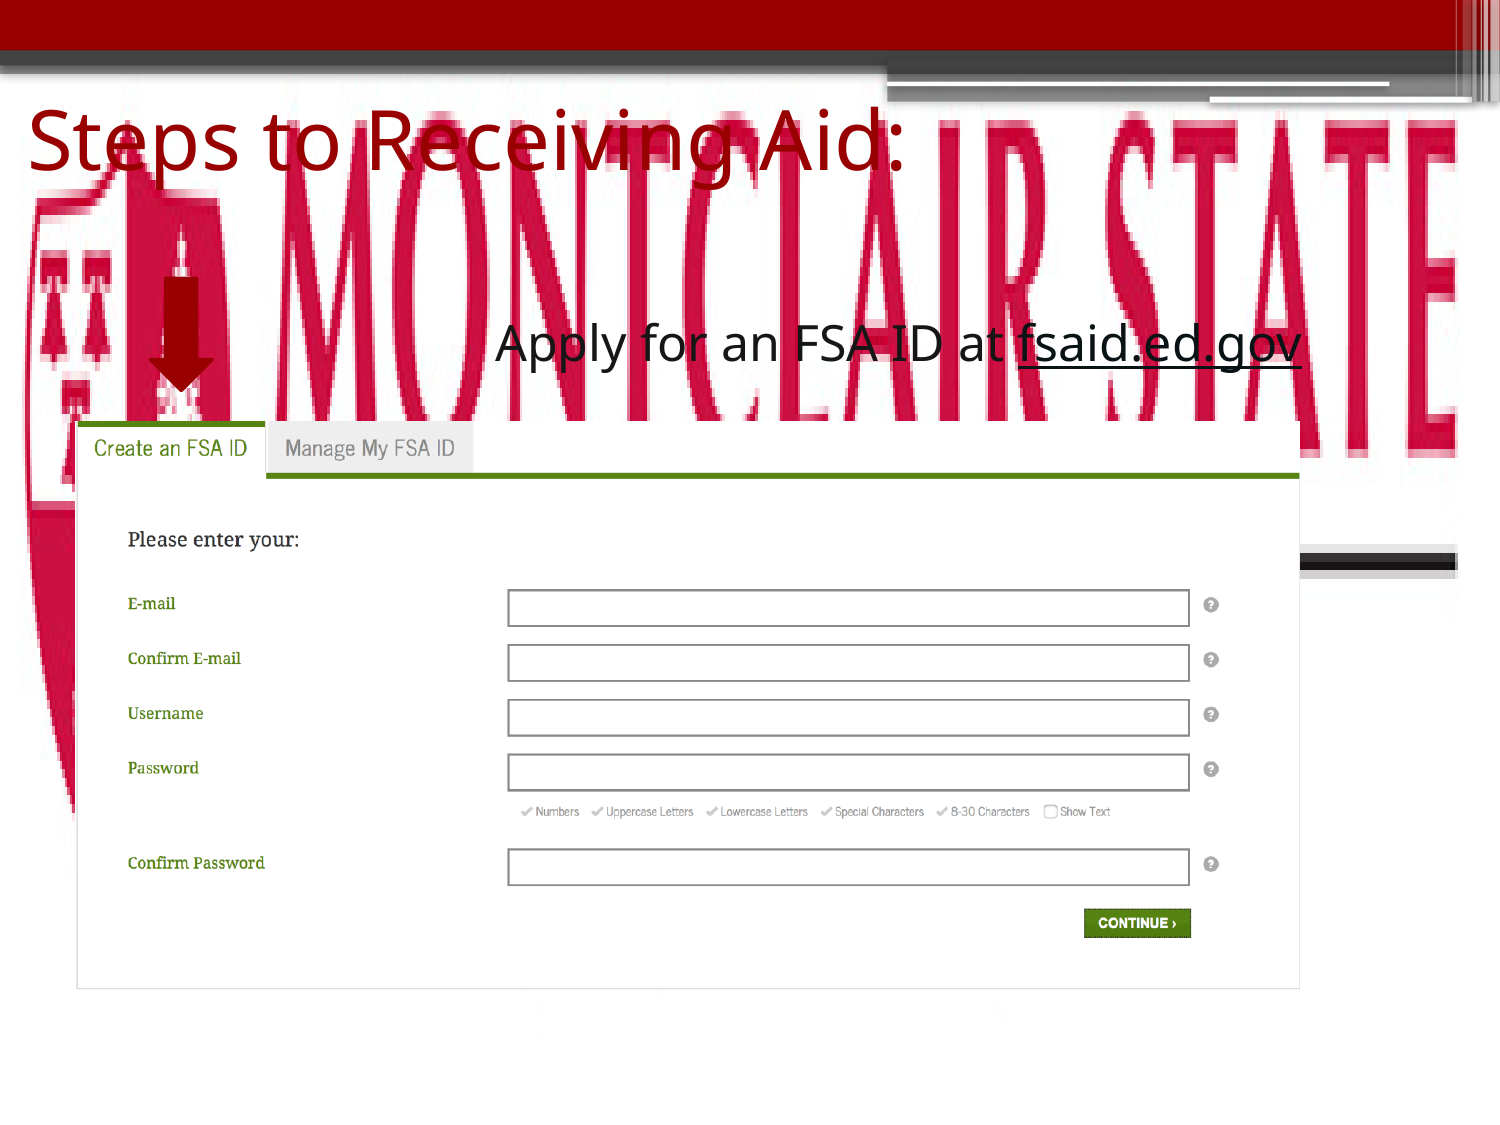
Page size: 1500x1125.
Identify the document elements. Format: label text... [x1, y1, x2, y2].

picture [1363, 81, 1390, 87]
text_box Apply for an FSA ID at fsaid.ed.gov [462, 304, 1388, 433]
title Steps to Receiving Aid: [12, 50, 1363, 225]
picture [0, 74, 1500, 1125]
text_box [148, 276, 214, 392]
